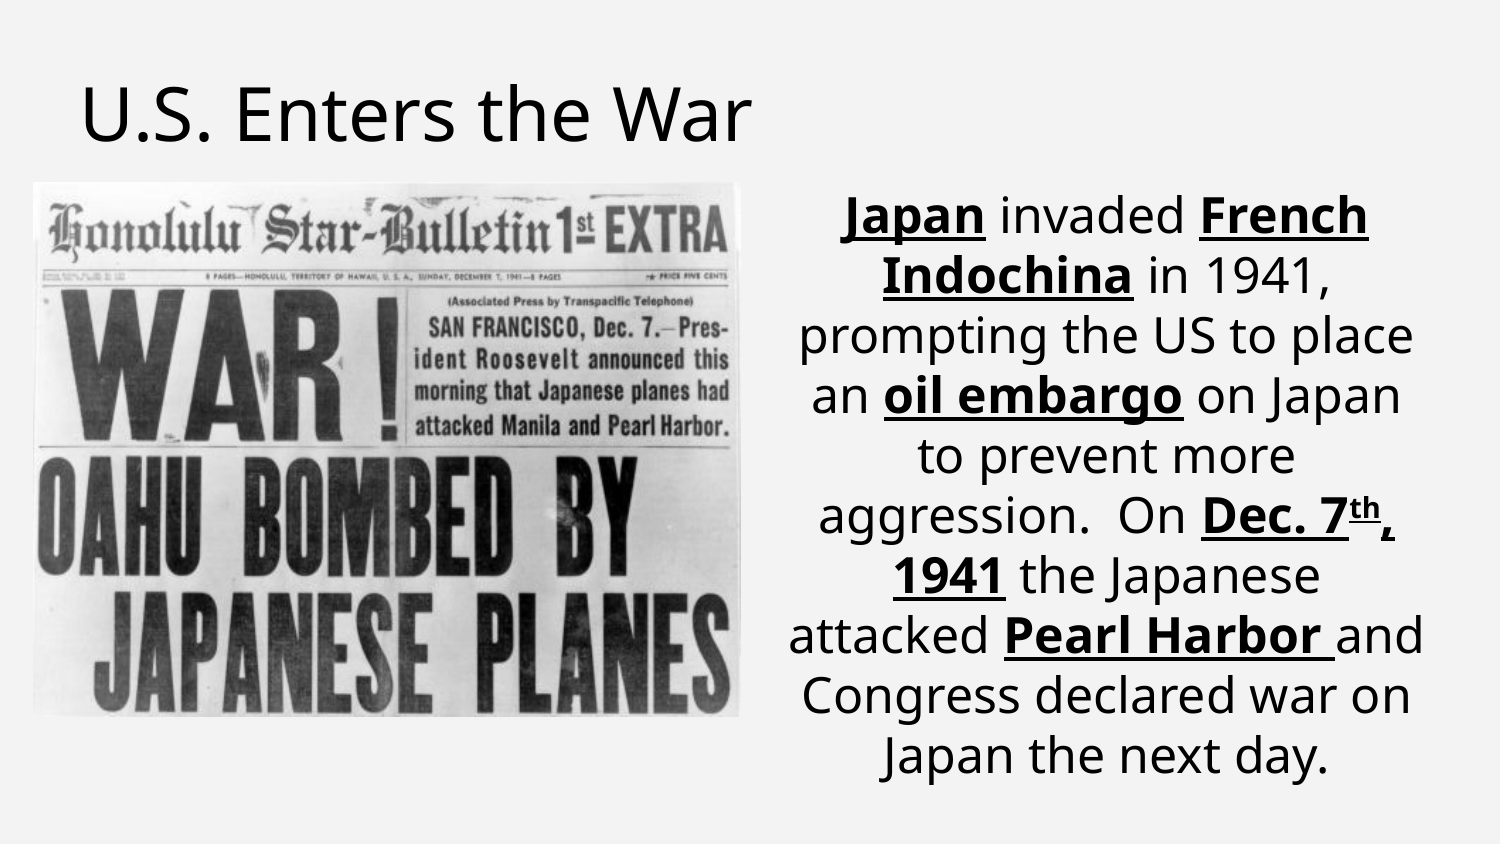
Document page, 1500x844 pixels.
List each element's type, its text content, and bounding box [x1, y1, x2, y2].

text_box Japan invaded French Indochina in 1941, prompting the US to place an oil embargo on Japan to prevent more aggression. On Dec. 7th, 1941 the Japanese attacked Pearl Harbor and Congress declared war on Japan the next day. [770, 168, 1444, 337]
text_box U.S. Enters the War [64, 51, 1384, 169]
picture [33, 182, 741, 718]
